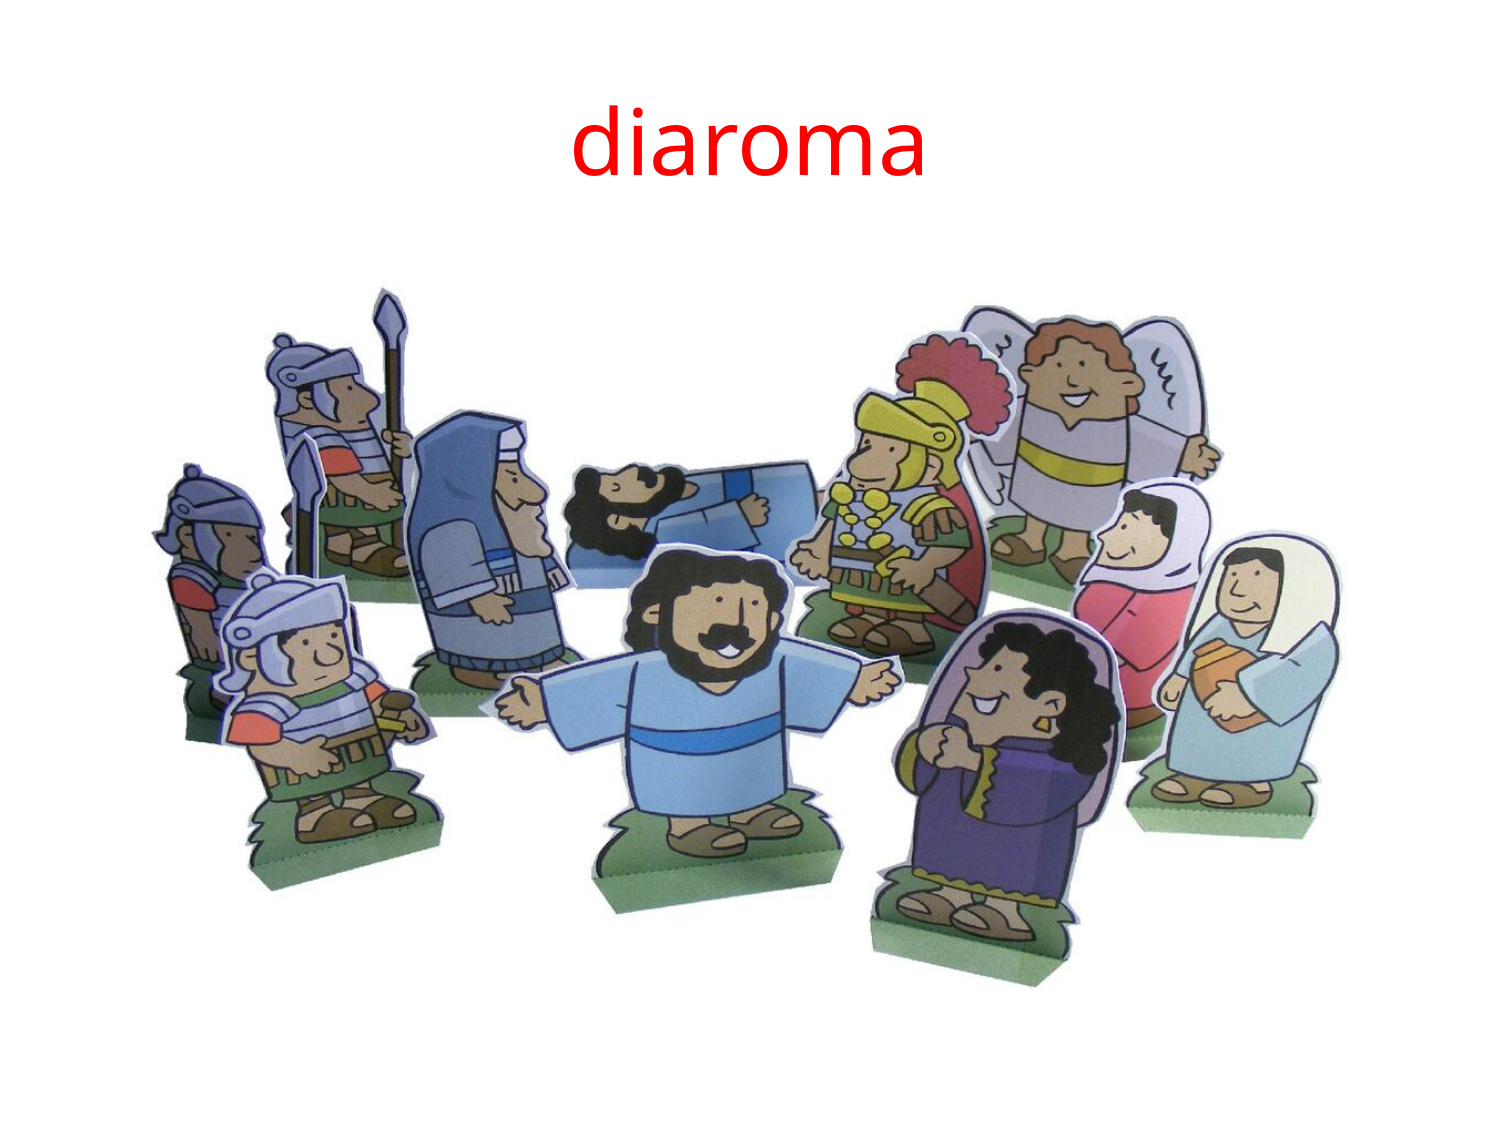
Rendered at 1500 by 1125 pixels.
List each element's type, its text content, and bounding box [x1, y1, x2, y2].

title diaroma [75, 45, 1425, 233]
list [140, 262, 1360, 1006]
